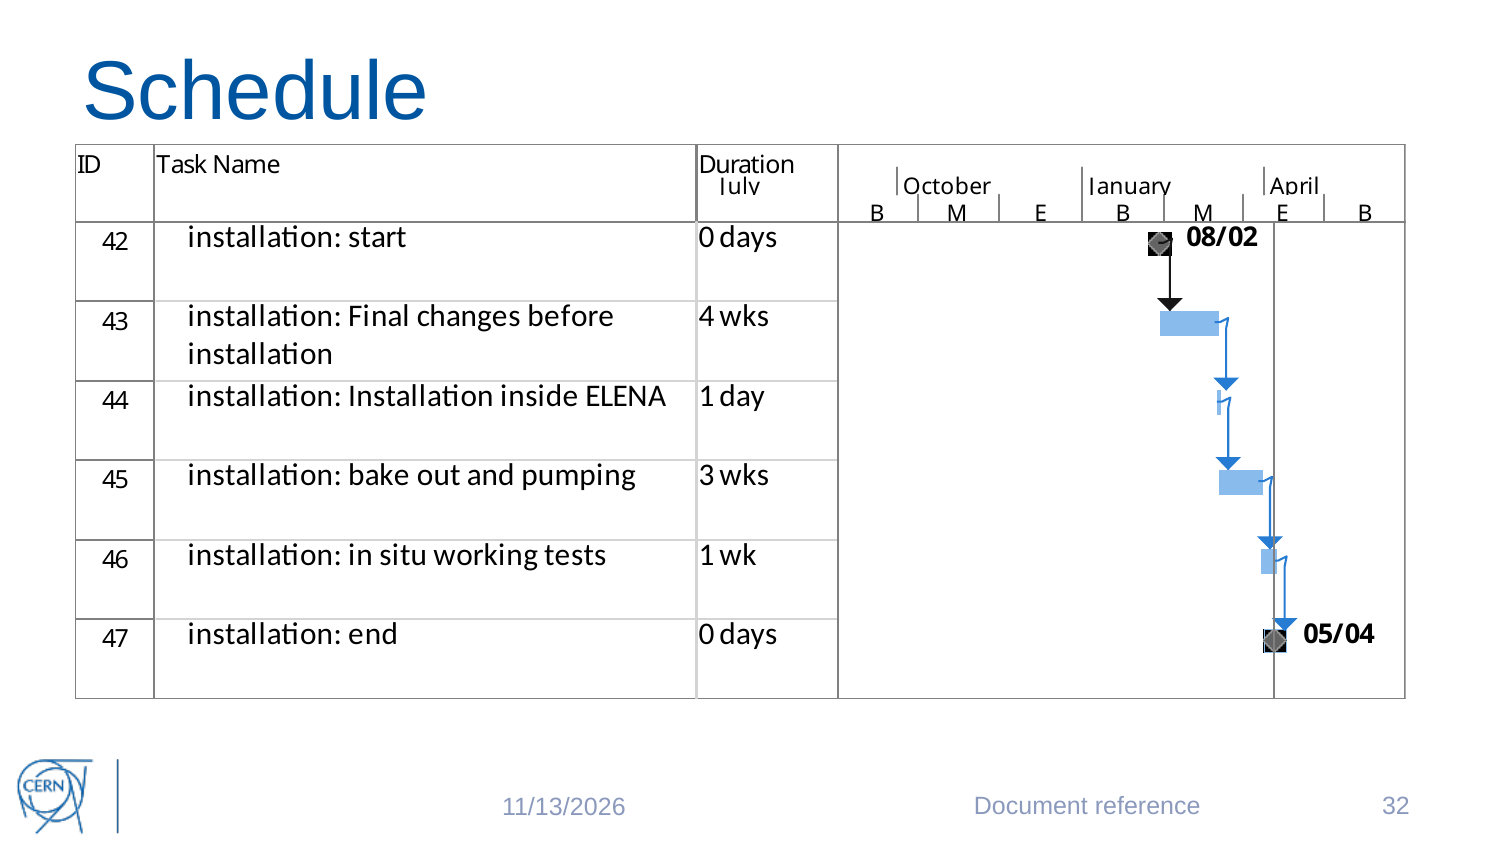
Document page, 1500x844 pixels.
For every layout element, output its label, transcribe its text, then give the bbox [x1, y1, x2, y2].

slide_number 32 [1342, 782, 1425, 827]
picture [74, 144, 1406, 699]
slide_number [487, 782, 838, 828]
footer Document reference [850, 782, 1326, 827]
title Schedule [75, 28, 1425, 145]
